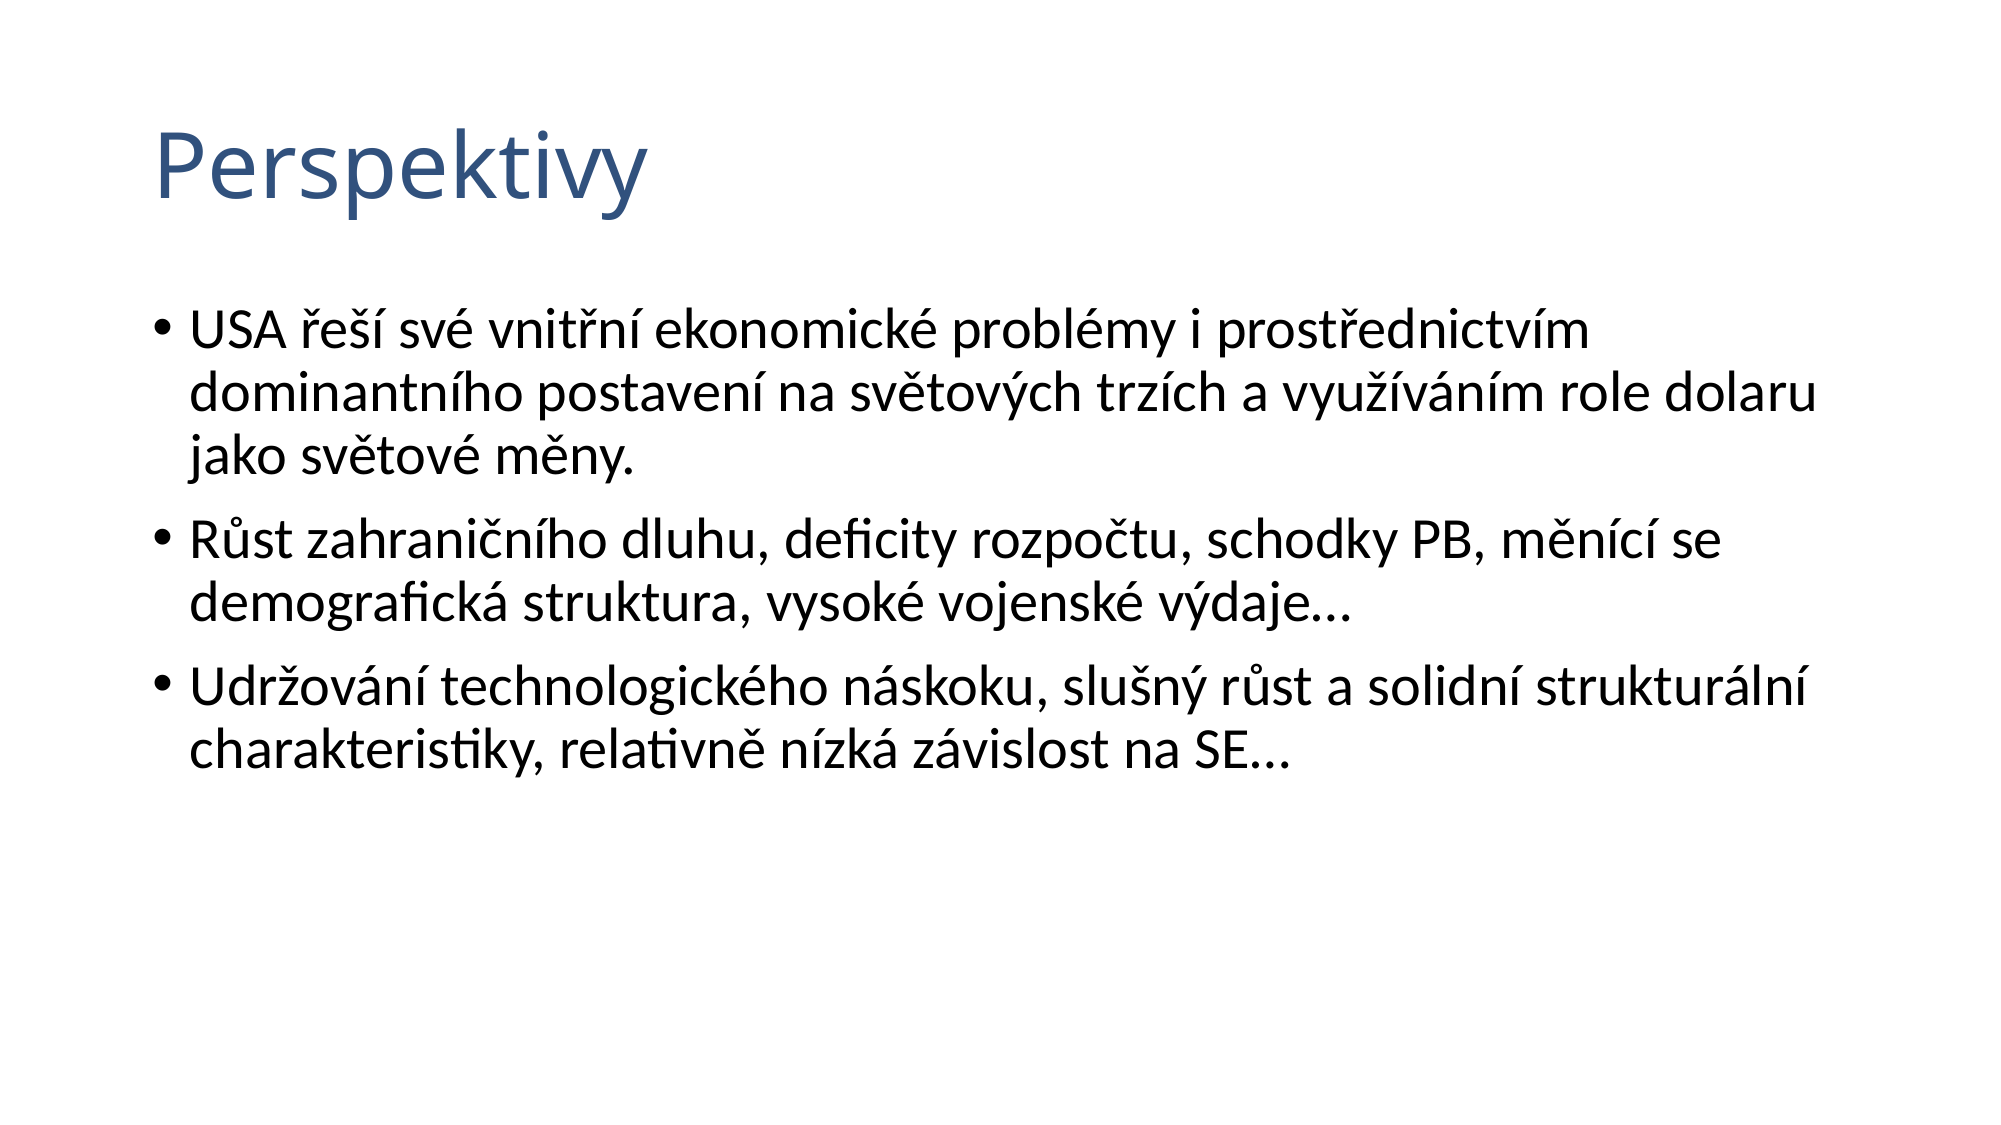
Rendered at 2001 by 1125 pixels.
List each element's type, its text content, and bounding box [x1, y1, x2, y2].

title Perspektivy [137, 59, 1863, 278]
list USA řeší své vnitřní ekonomické problémy i prostřednictvím dominantního postavení na světových trzích a využíváním role dolaru jako světové měny. Růst zahraničního dluhu, deficity rozpočtu, schodky PB, měnící se demografická struktura, vysoké vojenské výdaje… Udržování technologického náskoku, slušný růst a solidní strukturální charakteristiky, relativně nízká závislost na SE… [137, 290, 1863, 1009]
